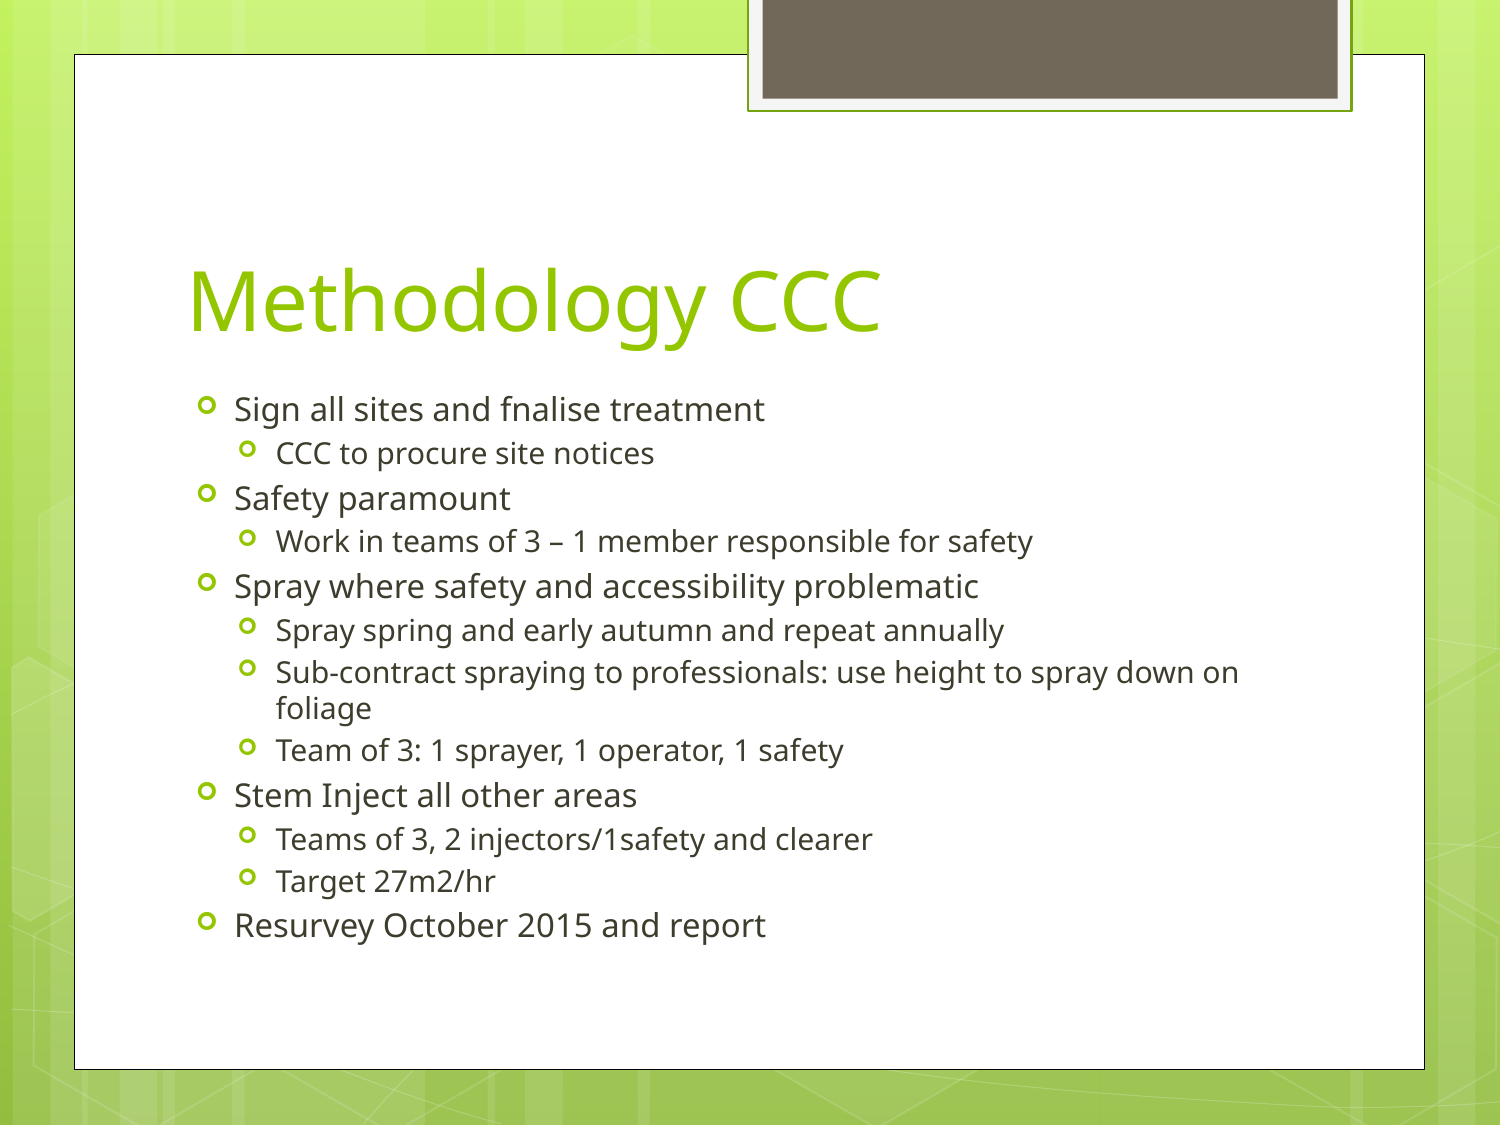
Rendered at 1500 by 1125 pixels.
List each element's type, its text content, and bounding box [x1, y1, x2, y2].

title Methodology CCC [171, 168, 1324, 357]
list Sign all sites and fnalise treatment CCC to procure site notices Safety paramount Work in teams of 3 – 1 member responsible for safety Spray where safety and accessibility problematic Spray spring and early autumn and repeat annually Sub-contract spraying to professionals: use height to spray down on foliage Team of 3: 1 sprayer, 1 operator, 1 safety Stem Inject all other areas Teams of 3, 2 injectors/1safety and clearer Target 27m2/hr Resurvey October 2015 and report [171, 381, 1283, 957]
